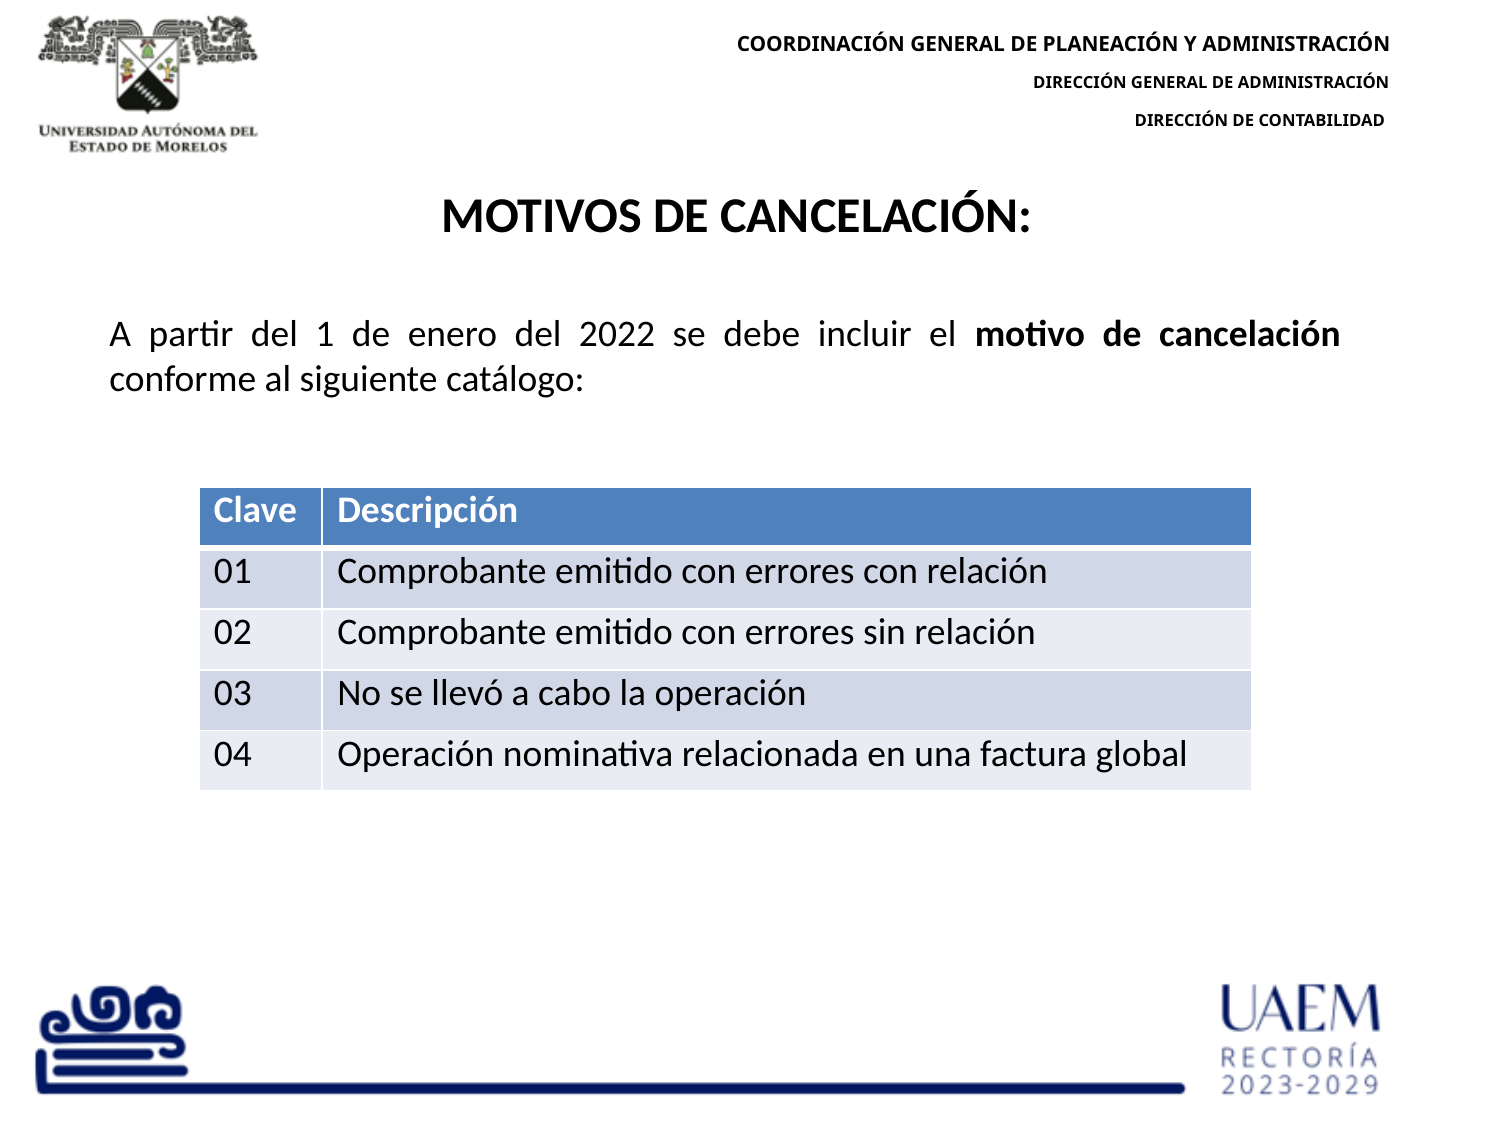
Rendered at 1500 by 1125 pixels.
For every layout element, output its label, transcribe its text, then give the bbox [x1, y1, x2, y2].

table_cell 04 [200, 731, 321, 790]
table_cell 03 [200, 671, 321, 730]
table_cell 02 [200, 610, 321, 669]
text_box A partir del 1 de enero del 2022 se debe incluir el motivo de cancelación conforme al siguiente catálogo: [94, 301, 1356, 407]
table_cell Operación nominativa relacionada en una factura global [323, 731, 1251, 790]
table_cell Comprobante emitido con errores sin relación [323, 610, 1251, 669]
picture [26, 9, 274, 162]
table_header Descripción [323, 488, 1251, 545]
table_cell 01 [200, 551, 321, 608]
table_cell No se llevó a cabo la operación [323, 671, 1251, 730]
table_cell Comprobante emitido con errores con relación [323, 551, 1251, 608]
text_box DIRECCIÓN GENERAL DE ADMINISTRACIÓN DIRECCIÓN DE CONTABILIDAD [605, 63, 1405, 133]
picture [21, 981, 1459, 1116]
table_header Clave [200, 488, 321, 545]
text_box MOTIVOS DE CANCELACIÓN: [426, 175, 1074, 250]
text_box COORDINACIÓN GENERAL DE PLANEACIÓN Y ADMINISTRACIÓN [616, 33, 1405, 63]
